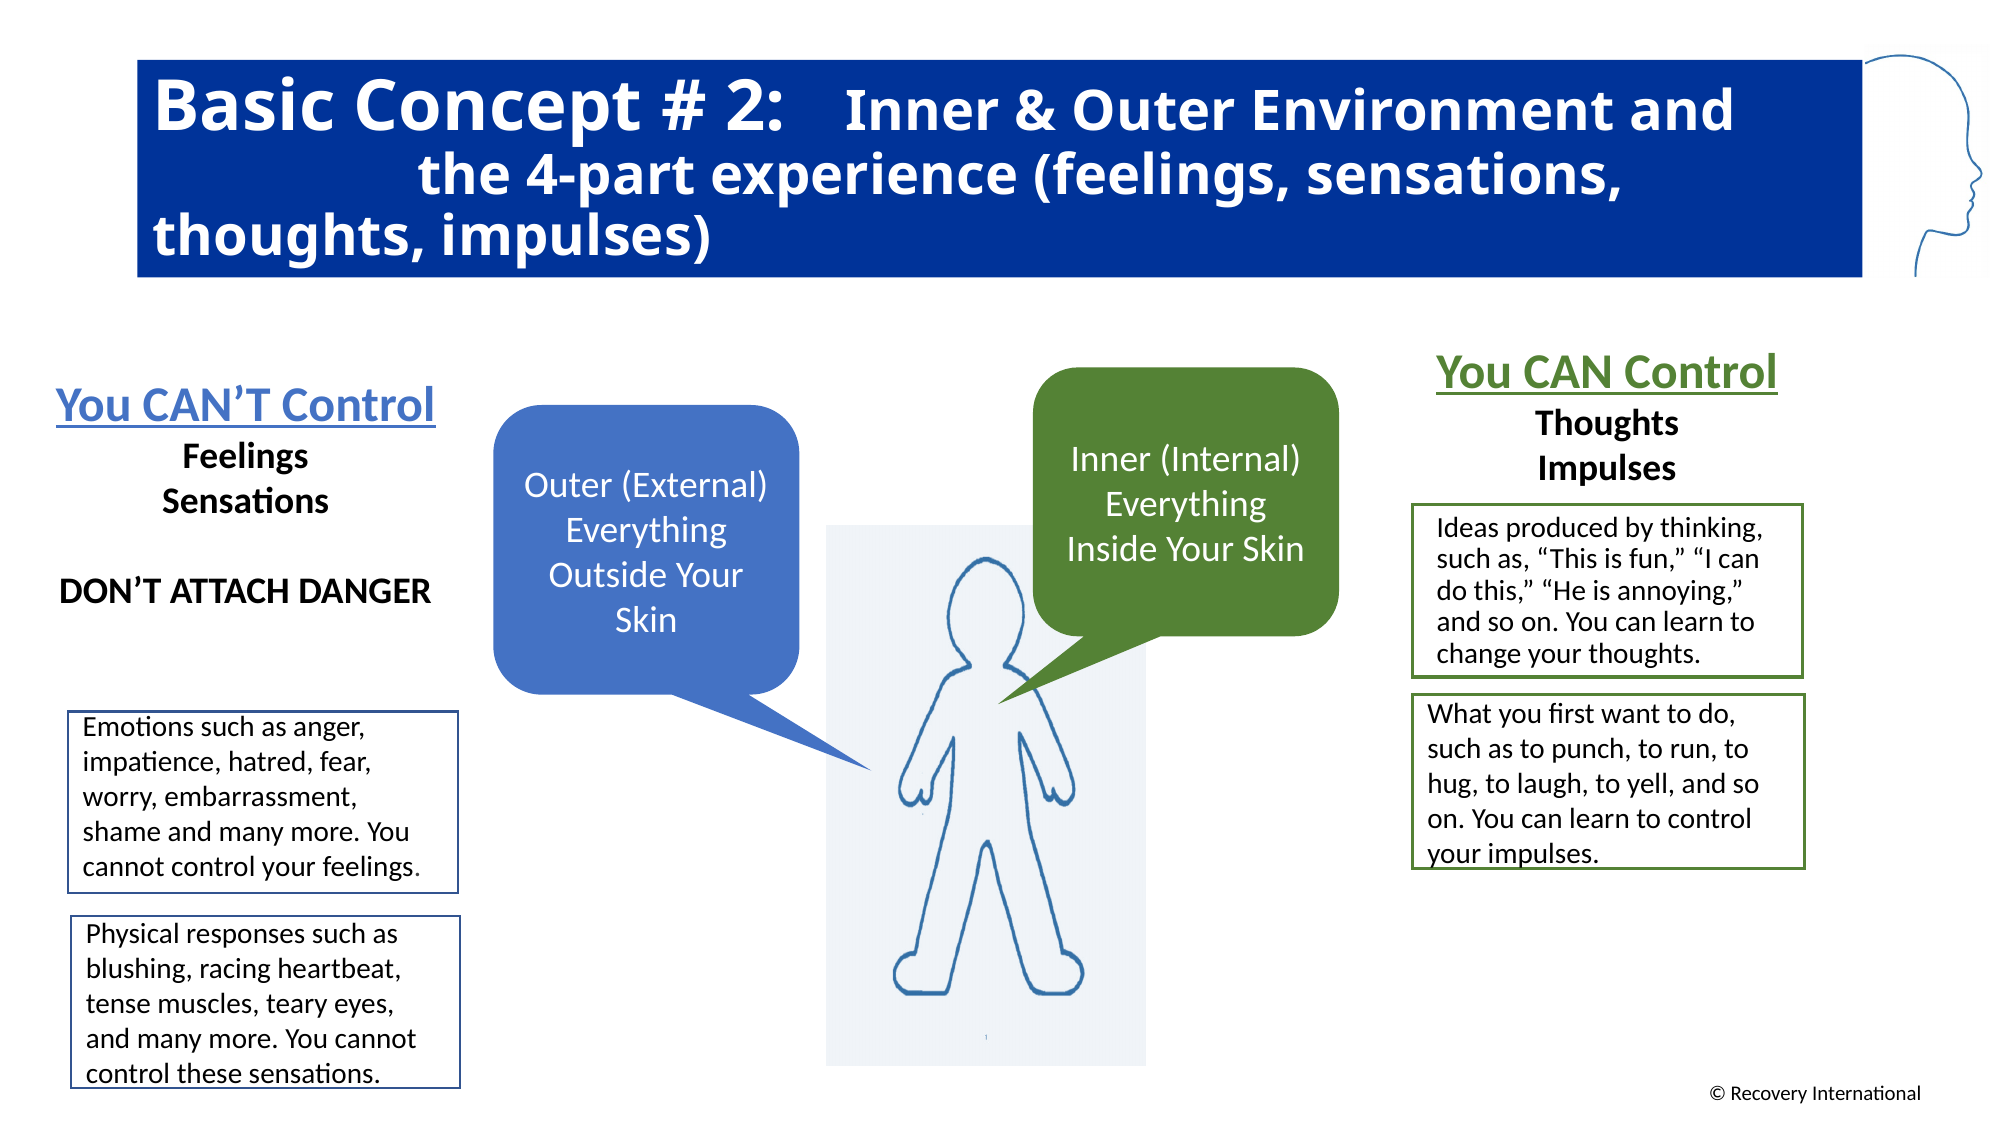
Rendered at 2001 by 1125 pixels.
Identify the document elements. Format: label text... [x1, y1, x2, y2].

text_box Outer (External) Everything Outside Your Skin [492, 403, 826, 755]
text_box You CAN Control Thoughts Impulses [1411, 330, 1803, 496]
text_box What you first want to do, such as to punch, to run, to hug, to laugh, to yell, and so on. You can learn to control your impulses. [1411, 694, 1805, 870]
picture [1864, 44, 1990, 278]
text_box Inner (Internal) Everything Inside Your Skin [1031, 366, 1341, 644]
text_box © Recovery International [1694, 1071, 2000, 1112]
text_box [11, 363, 480, 1089]
picture [826, 525, 1146, 1066]
text_box [139, 121, 1865, 340]
title Basic Concept # 2: Inner & Outer Environment and the 4-part experience (feelings, sensations, thoughts, impulses) [137, 59, 1863, 278]
text_box Ideas produced by thinking, such as, “This is fun,” “I can do this,” “He is annoying,” and so on. You can learn to change your thoughts. [1411, 504, 1804, 678]
